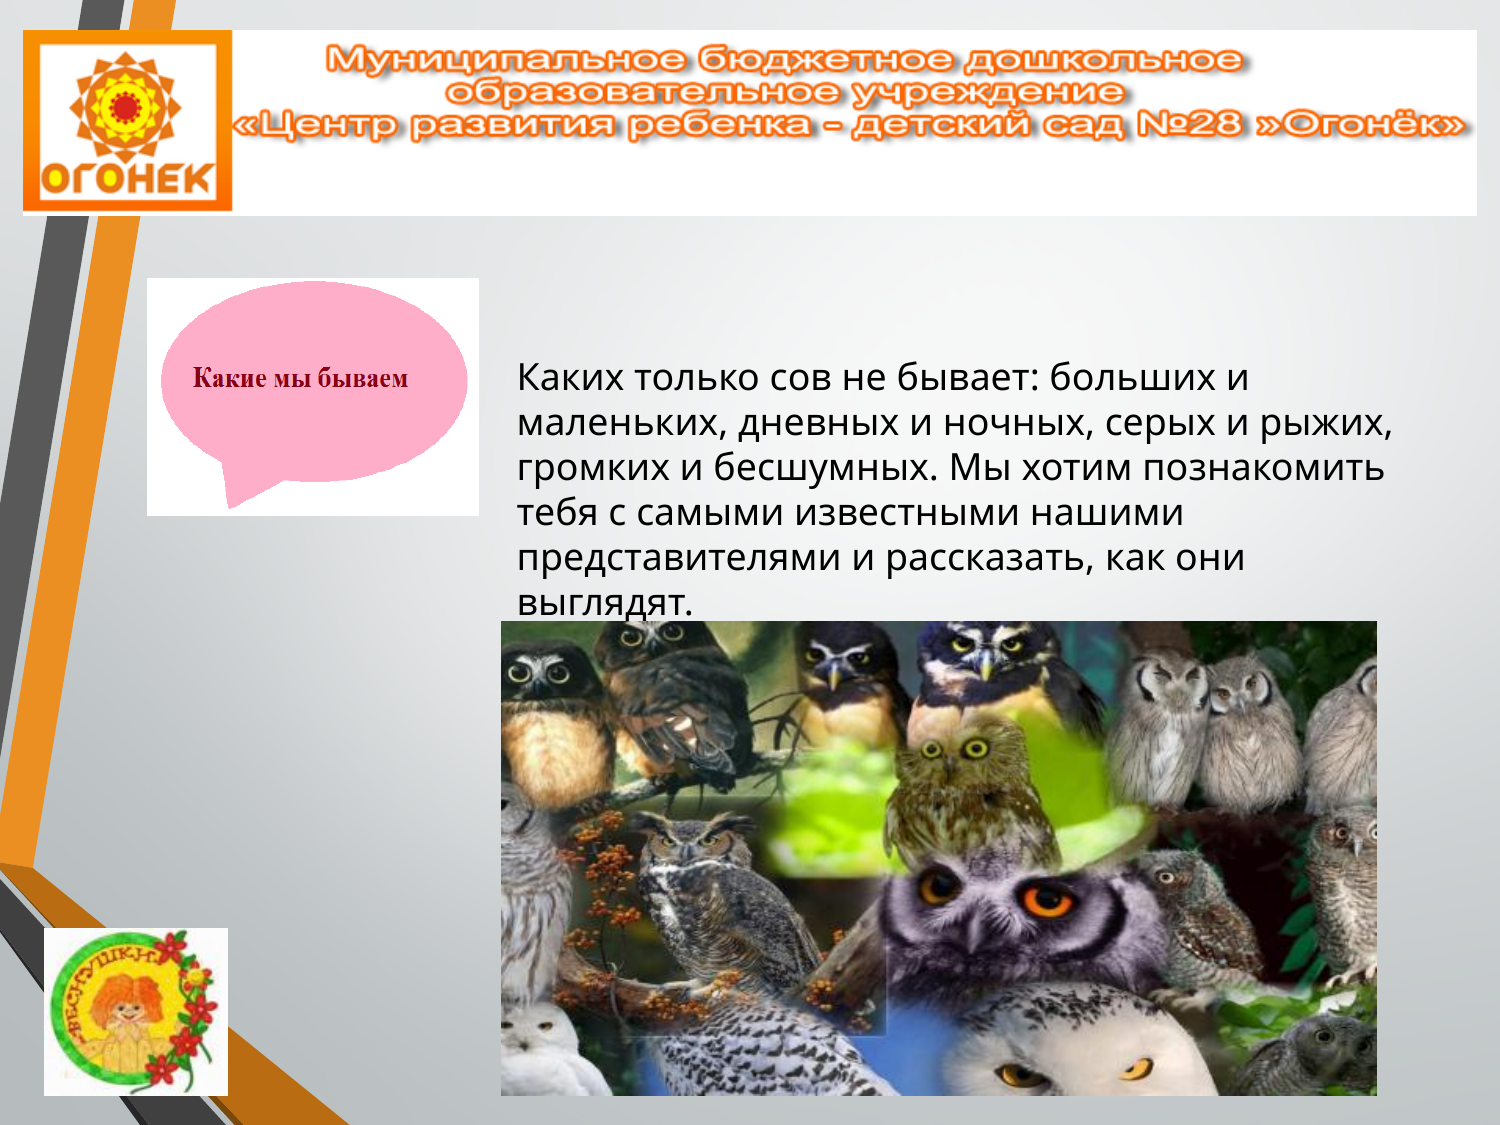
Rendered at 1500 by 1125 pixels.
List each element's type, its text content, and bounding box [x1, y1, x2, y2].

picture [147, 278, 479, 516]
picture [43, 928, 228, 1096]
text_box Каких только сов не бывает: больших и маленьких, дневных и ночных, серых и рыжих, громких и бесшумных. Мы хотим познакомить тебя с самыми известными нашими представителями и рассказать, как они выглядят. [501, 255, 1424, 631]
picture [501, 621, 1377, 1096]
picture [23, 30, 1477, 216]
